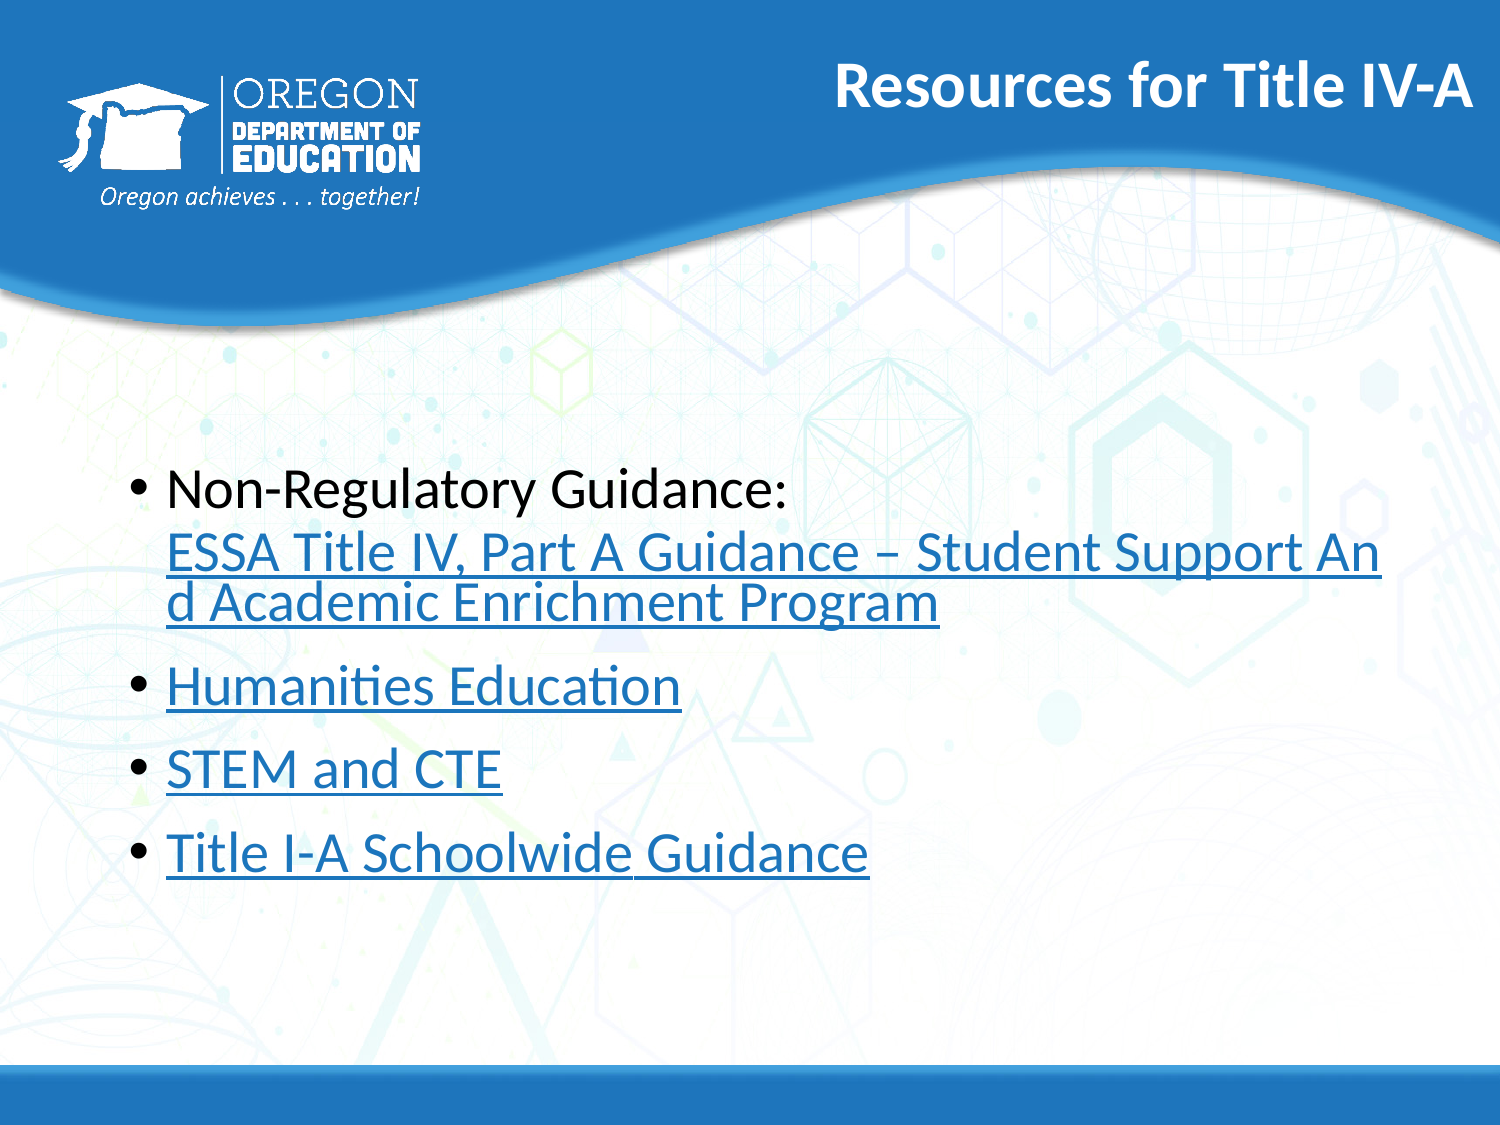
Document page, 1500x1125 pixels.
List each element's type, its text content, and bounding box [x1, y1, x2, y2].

list Non-Regulatory Guidance: ESSA Title IV, Part A Guidance – Student Support And Academic Enrichment Program Humanities Education STEM and CTE Title I-A Schoolwide Guidance [113, 450, 1408, 902]
title Resources for Title IV-A [439, 15, 1490, 156]
picture [0, 0, 1500, 1125]
